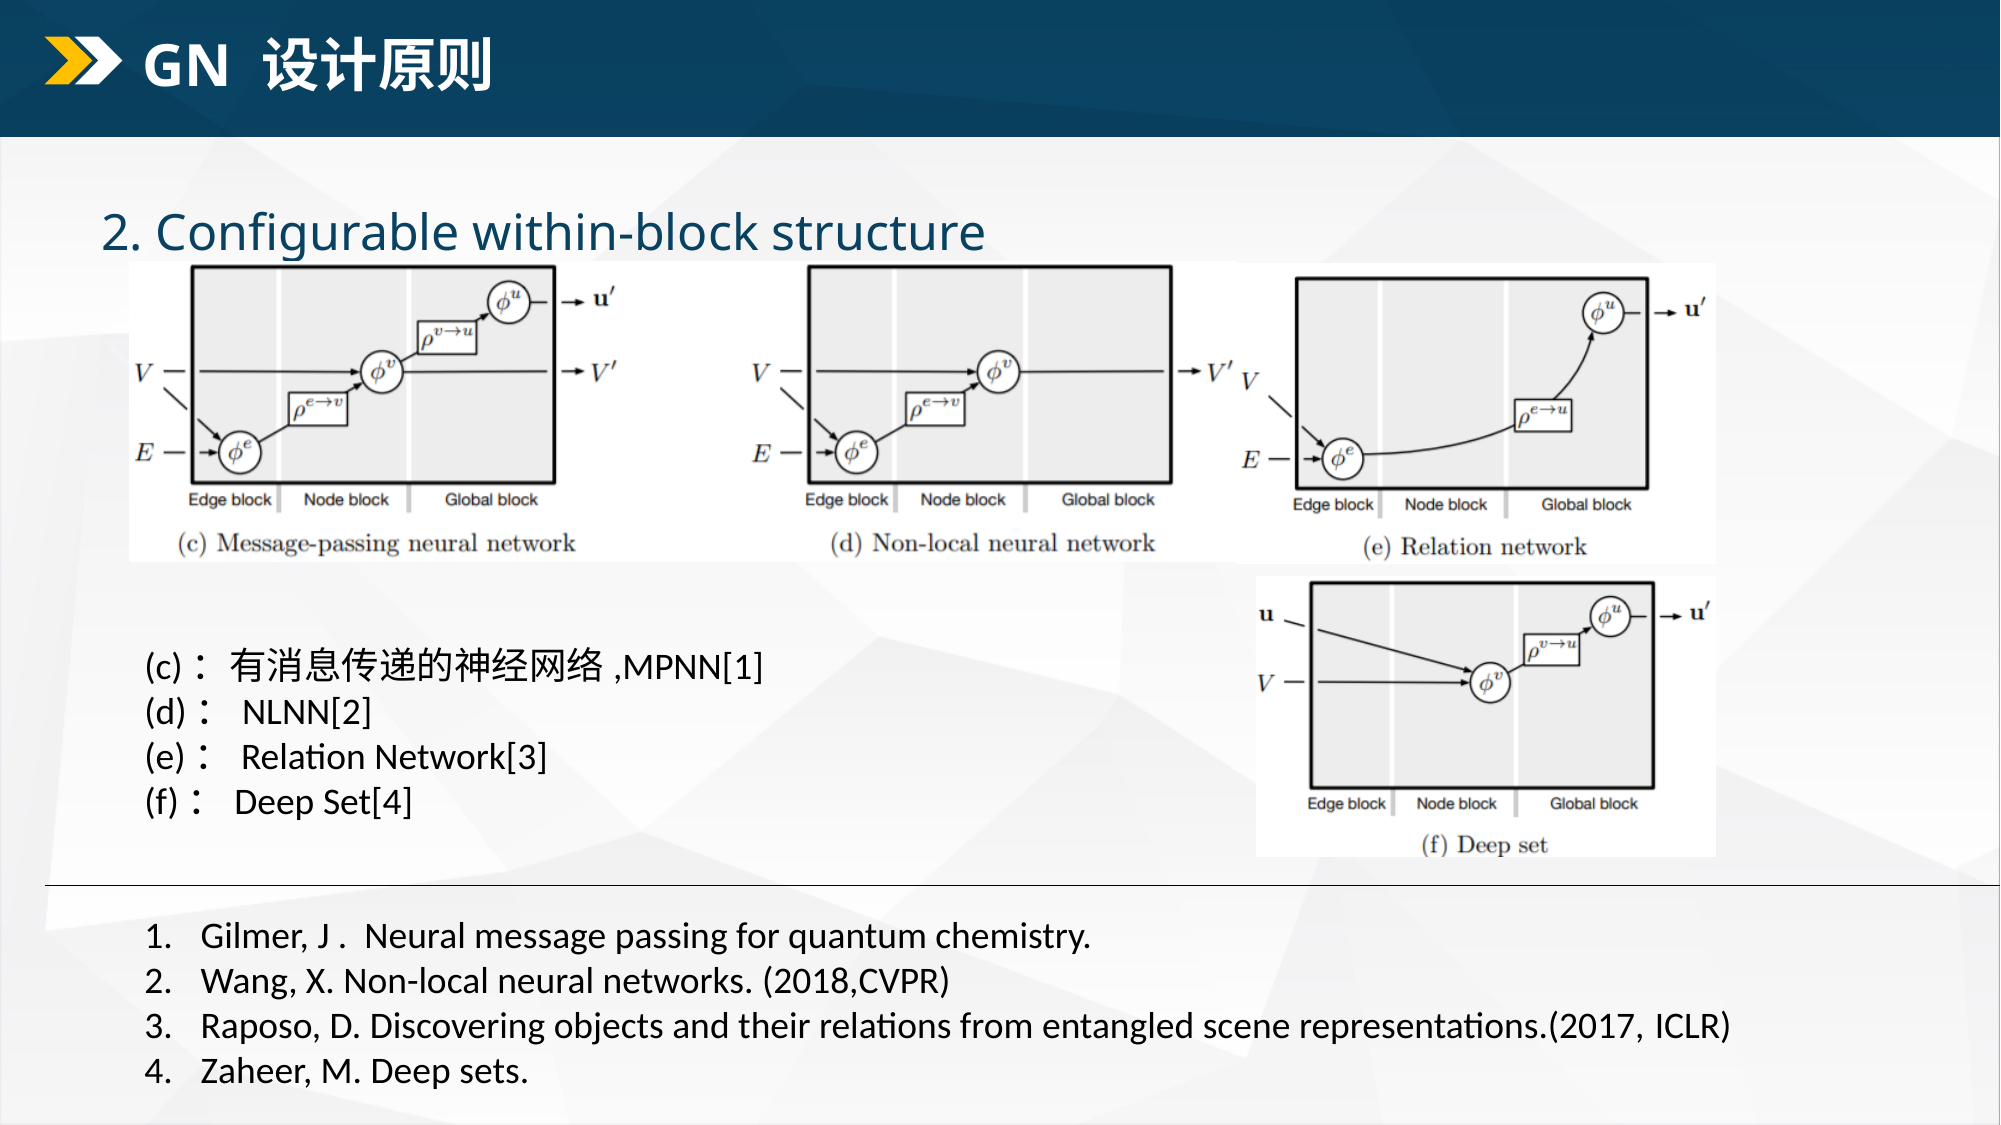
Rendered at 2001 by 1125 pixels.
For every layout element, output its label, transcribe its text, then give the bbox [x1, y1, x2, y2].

picture [0, 0, 2000, 1125]
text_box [44, 36, 123, 85]
text_box (c)：有消息传递的神经网络,MPNN[1] (d)：NLNN[2] (e)：Relation Network[3] (f)：Deep Set[4] [129, 634, 836, 830]
text_box Gilmer, J . Neural message passing for quantum chemistry. Wang, X. Non-local neural networks. (2018,CVPR) Raposo, D. Discovering objects and their relations from entangled scene representations.(2017, ICLR) Zaheer, M. Deep sets. [129, 903, 1857, 1099]
text_box GN 设计原则 [128, 21, 510, 106]
text_box 2. Configurable within-block structure [86, 163, 1810, 268]
